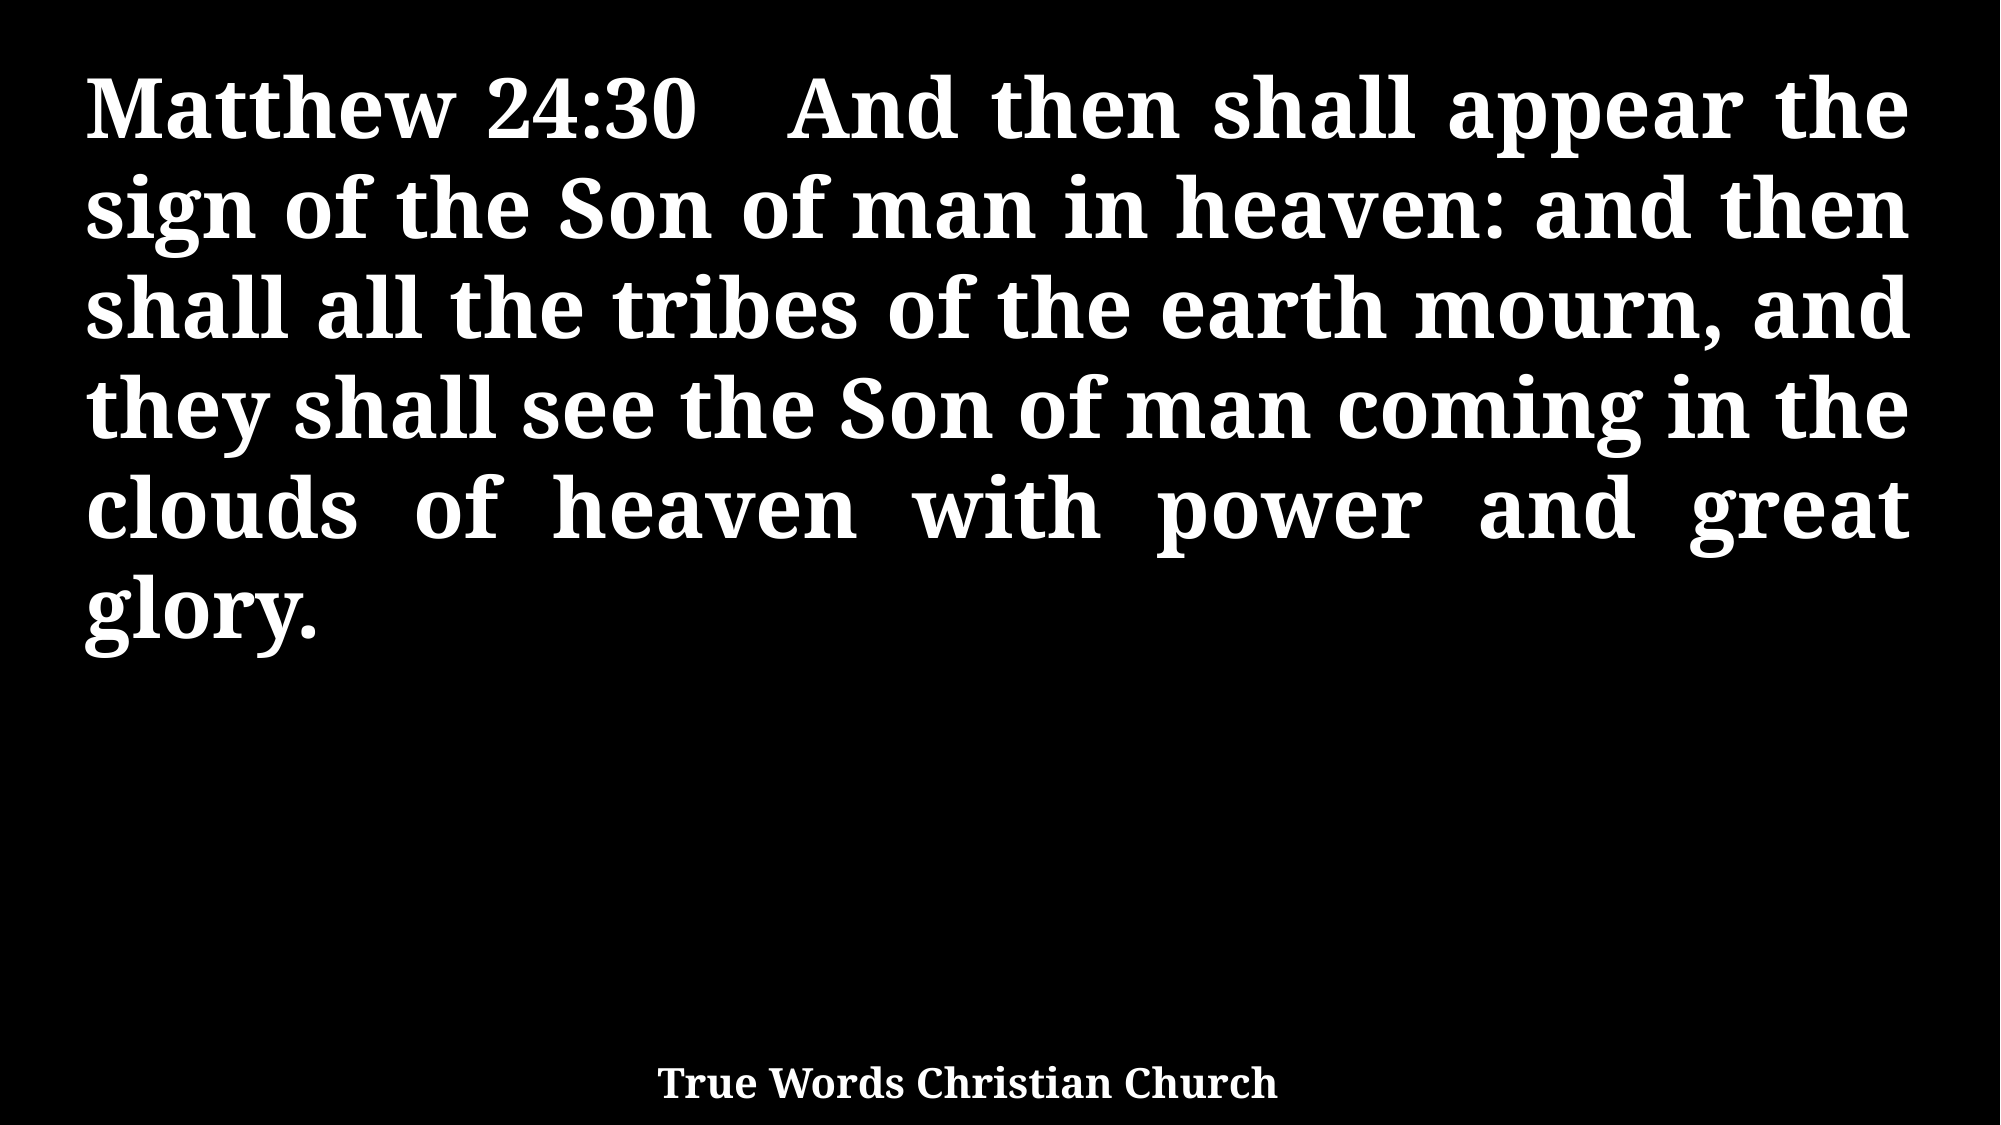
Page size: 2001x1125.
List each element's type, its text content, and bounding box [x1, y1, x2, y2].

text_box True Words Christian Church [642, 1049, 1294, 1114]
text_box Matthew 24:30 And then shall appear the sign of the Son of man in heaven: and then shall all the tribes of the earth mourn, and they shall see the Son of man coming in the clouds of heaven with power and great glory. [71, 48, 1928, 663]
